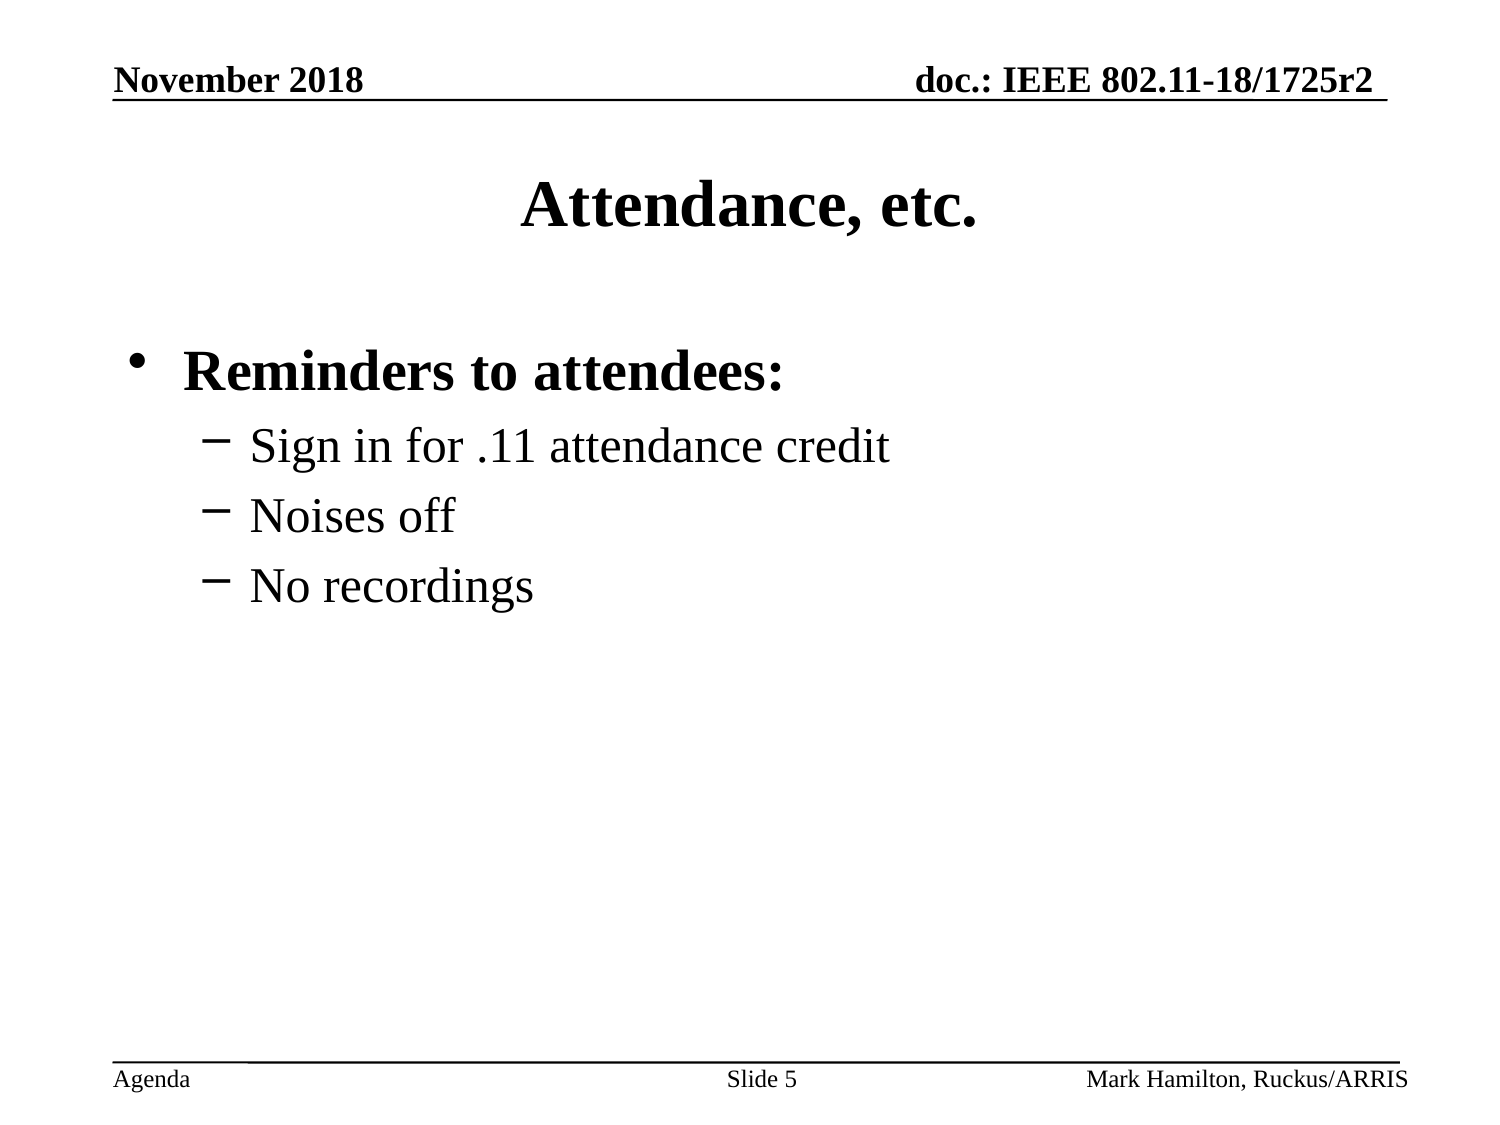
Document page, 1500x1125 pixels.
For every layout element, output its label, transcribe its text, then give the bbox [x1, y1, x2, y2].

title Attendance, etc. [112, 112, 1388, 288]
list Reminders to attendees: Sign in for .11 attendance credit Noises off No recordings [112, 324, 1388, 1000]
